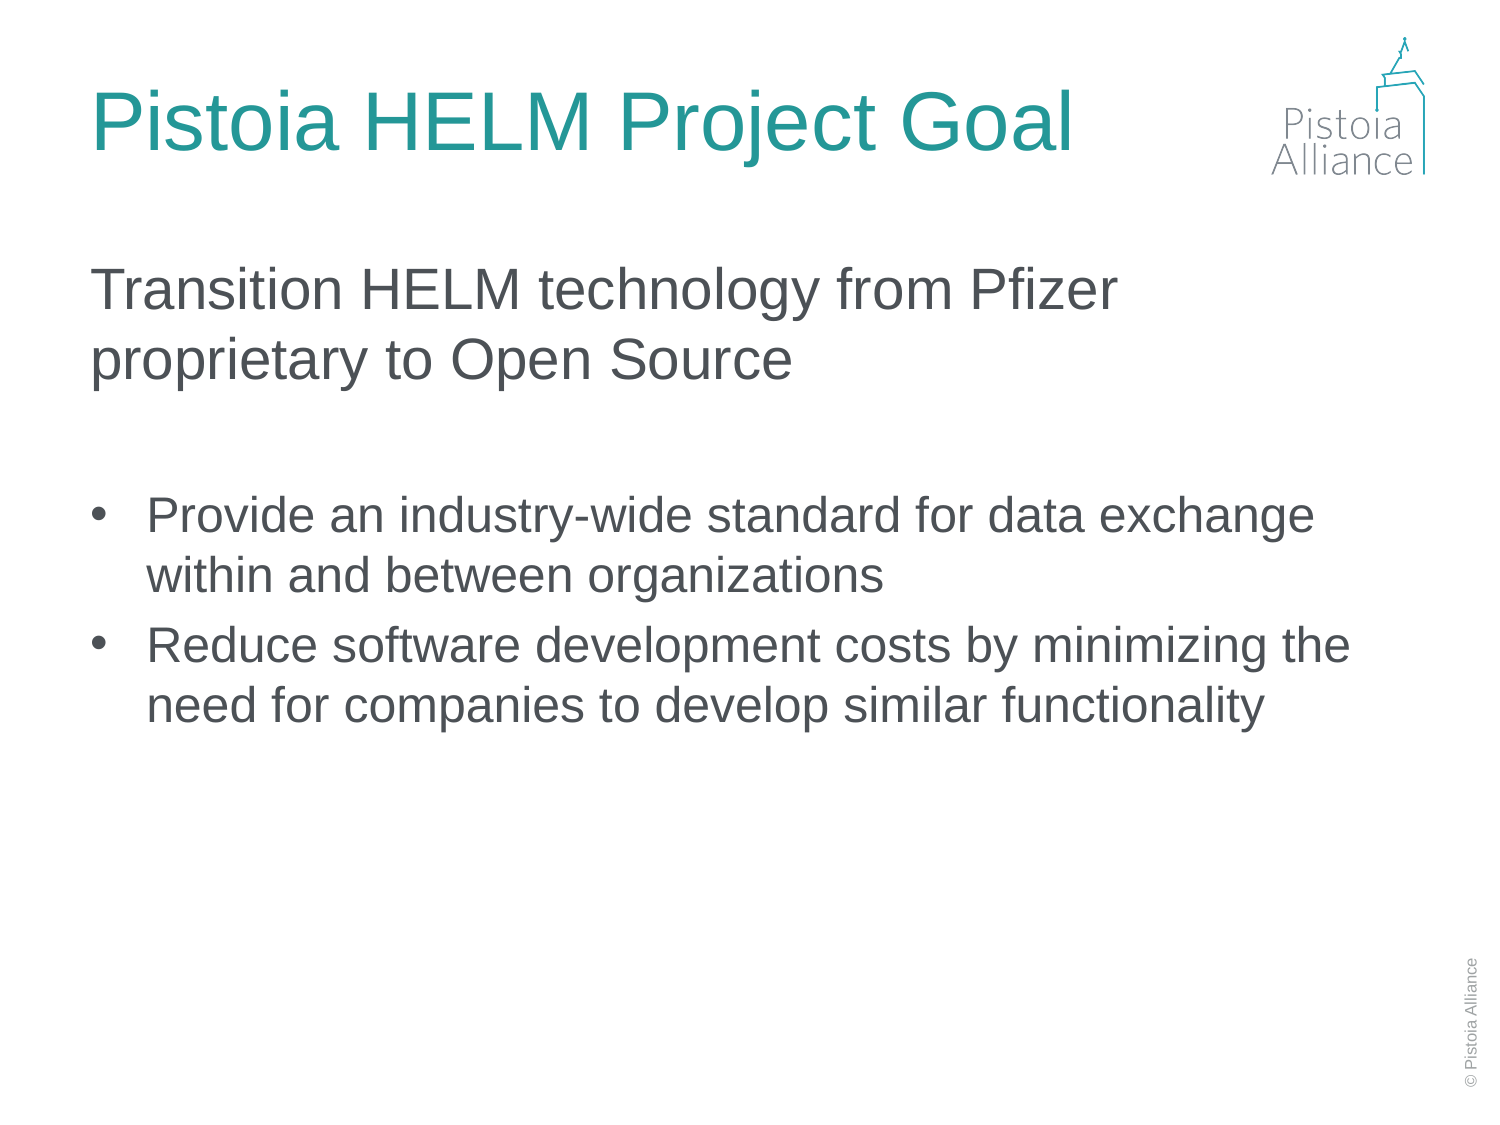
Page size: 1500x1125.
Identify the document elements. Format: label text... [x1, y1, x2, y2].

title Pistoia HELM Project Goal [75, 58, 1235, 175]
list Transition HELM technology from Pfizer proprietary to Open Source Provide an industry-wide standard for data exchange within and between organizations Reduce software development costs by minimizing the need for companies to develop similar functionality [75, 243, 1425, 1043]
picture [1271, 37, 1425, 175]
